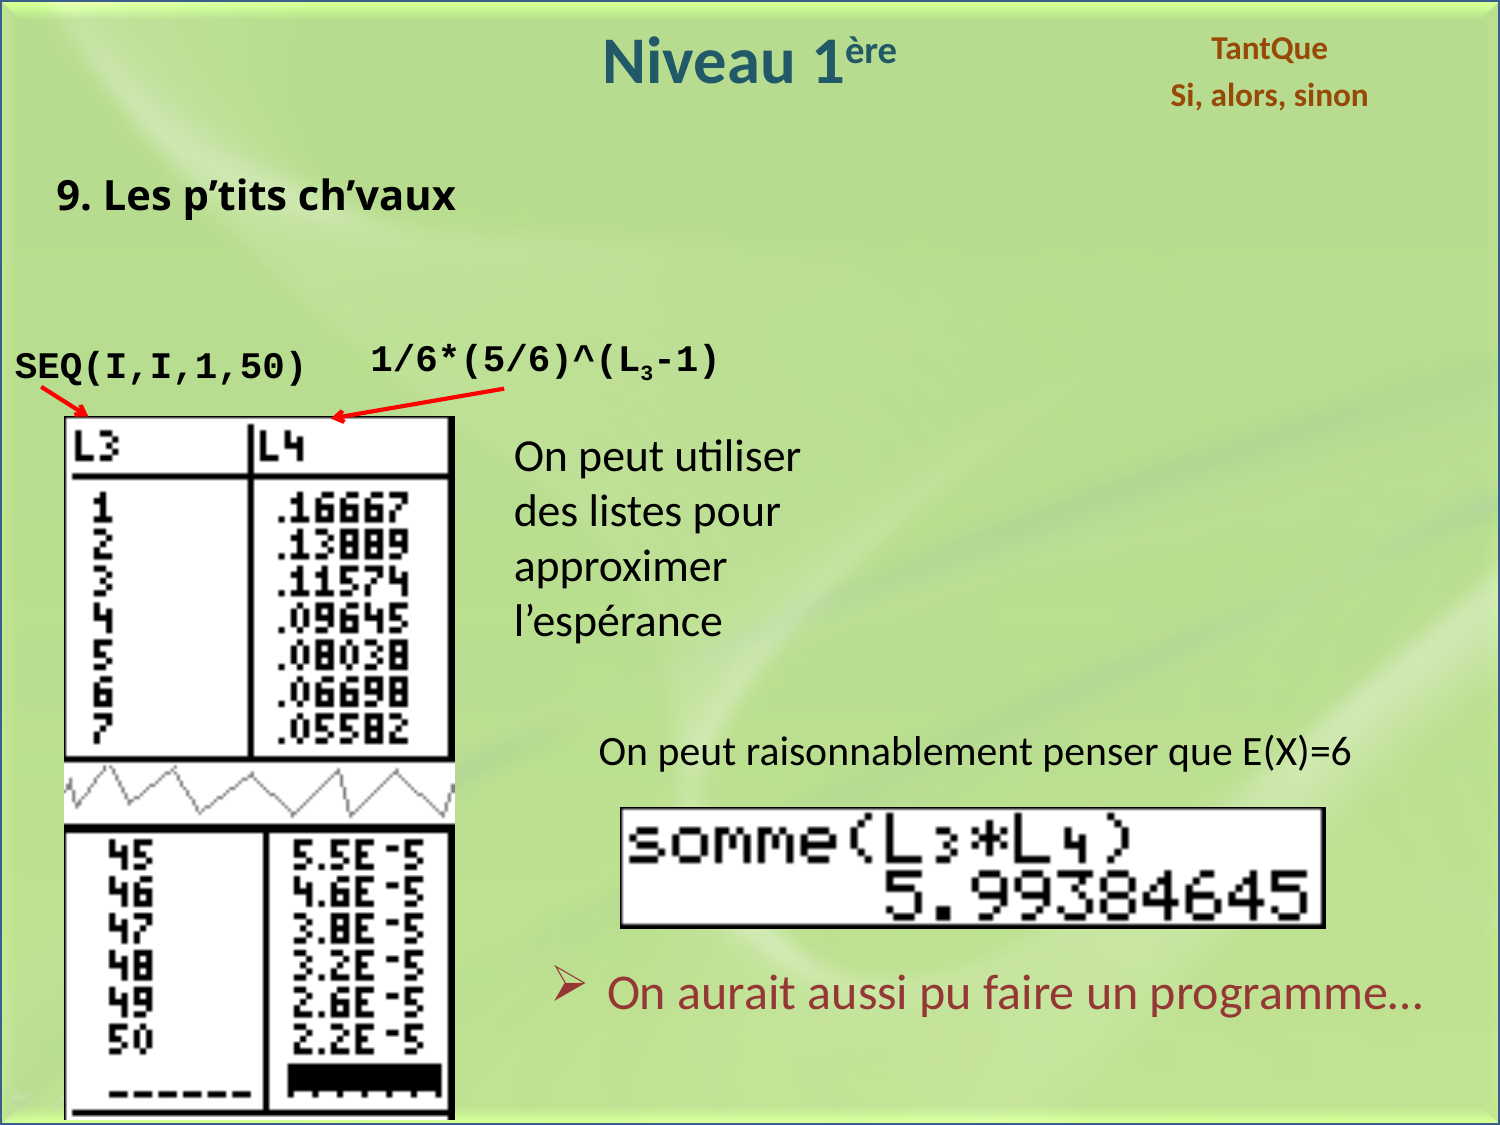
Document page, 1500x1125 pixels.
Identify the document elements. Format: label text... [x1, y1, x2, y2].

text_box On peut raisonnablement penser que E(X)=6 [583, 716, 1388, 807]
text_box 1/6*(5/6)^(L3-1) [355, 326, 770, 393]
text_box On peut utiliser des listes pour approximer l’espérance [498, 418, 880, 716]
title Niveau 1ère [0, 0, 1500, 114]
picture [64, 416, 455, 1120]
text_box TantQue Si, alors, sinon [1068, 19, 1471, 121]
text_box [330, 388, 505, 419]
text_box SEQ(I,I,1,50) [0, 333, 331, 394]
picture [619, 807, 1326, 929]
text_box On aurait aussi pu faire un programme… [535, 952, 1474, 1047]
subtitle 9. Les p’tits ch’vaux [41, 160, 1365, 244]
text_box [40, 386, 89, 417]
text_box [0, 114, 1500, 1125]
